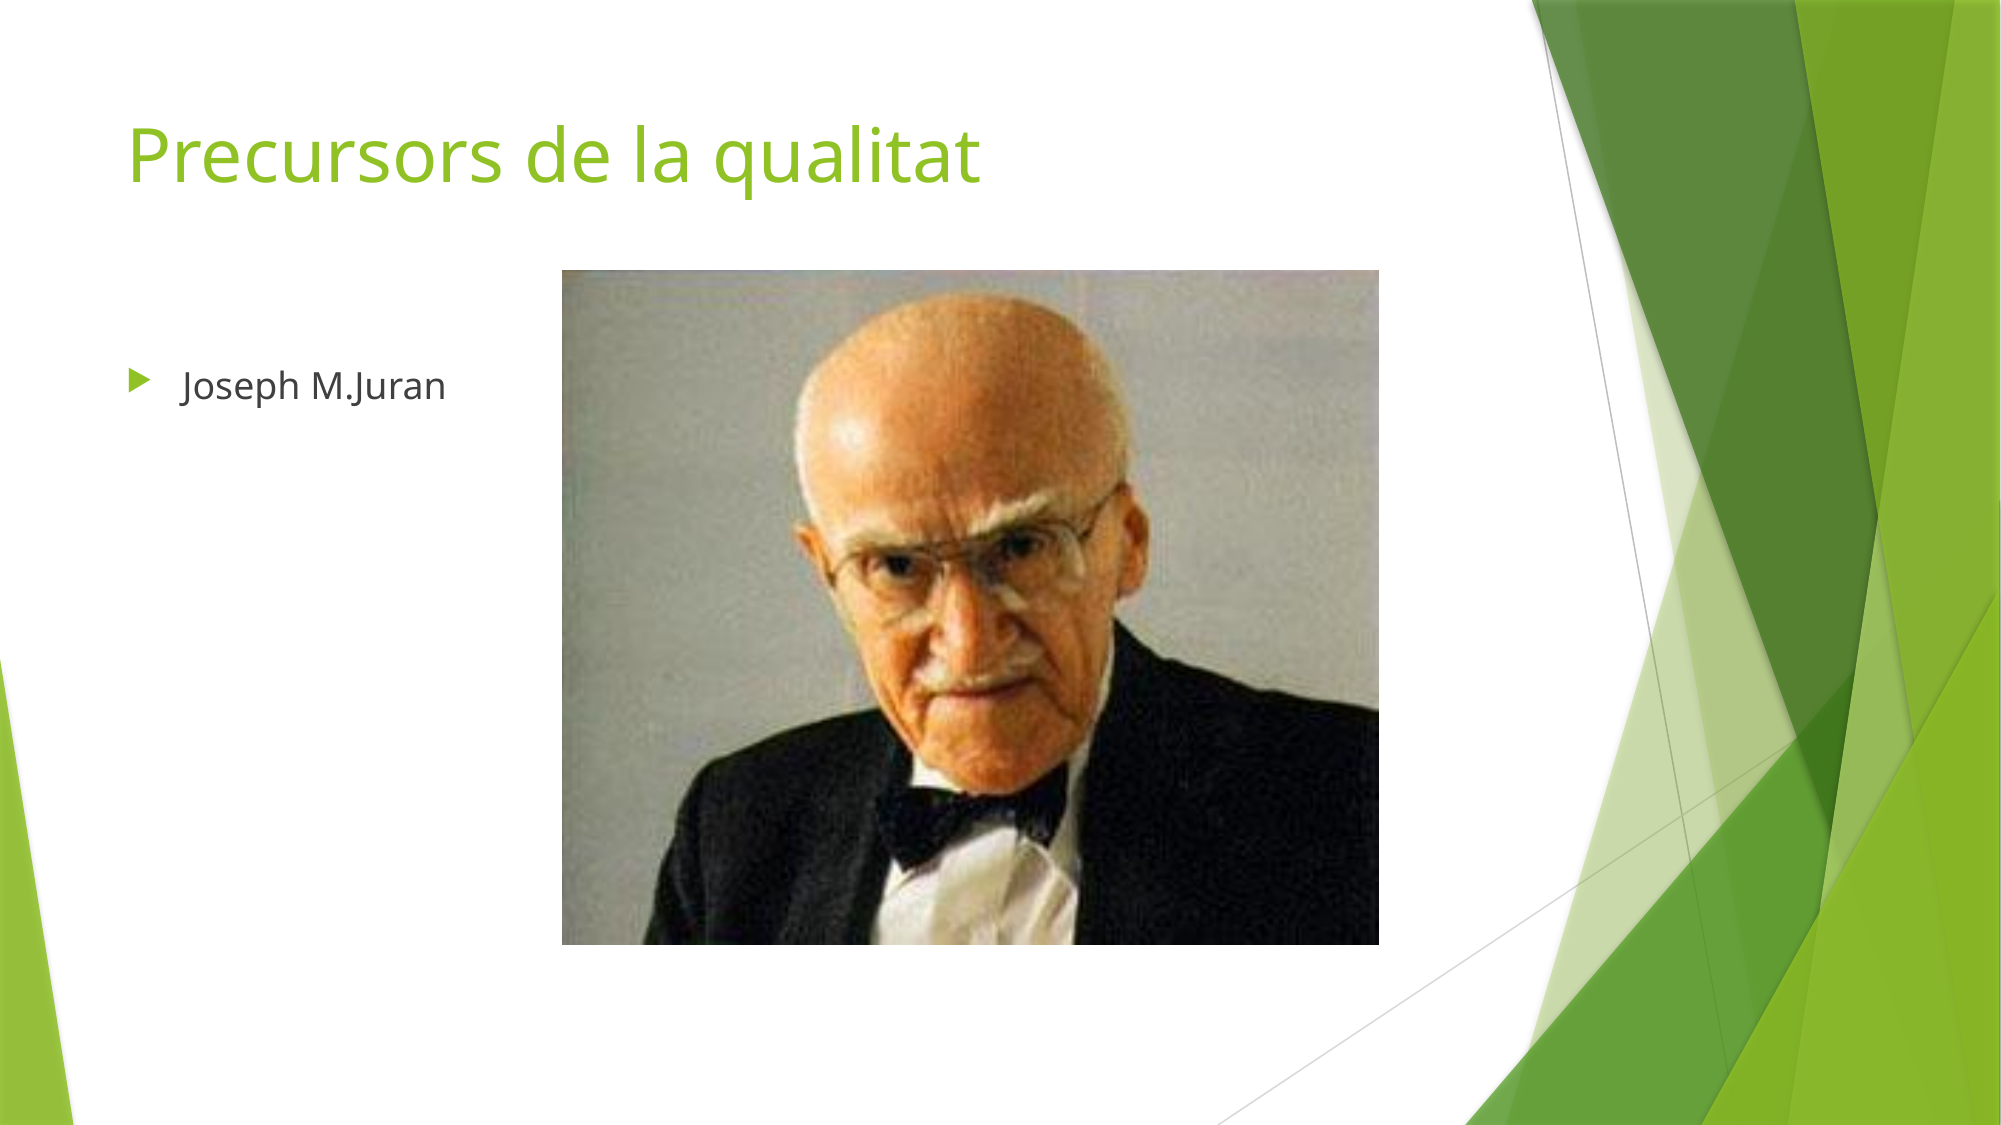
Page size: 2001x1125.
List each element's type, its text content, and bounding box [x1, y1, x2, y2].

title Precursors de la qualitat [111, 99, 1522, 317]
list Joseph M.Juran [111, 354, 1522, 992]
picture [561, 269, 1379, 946]
